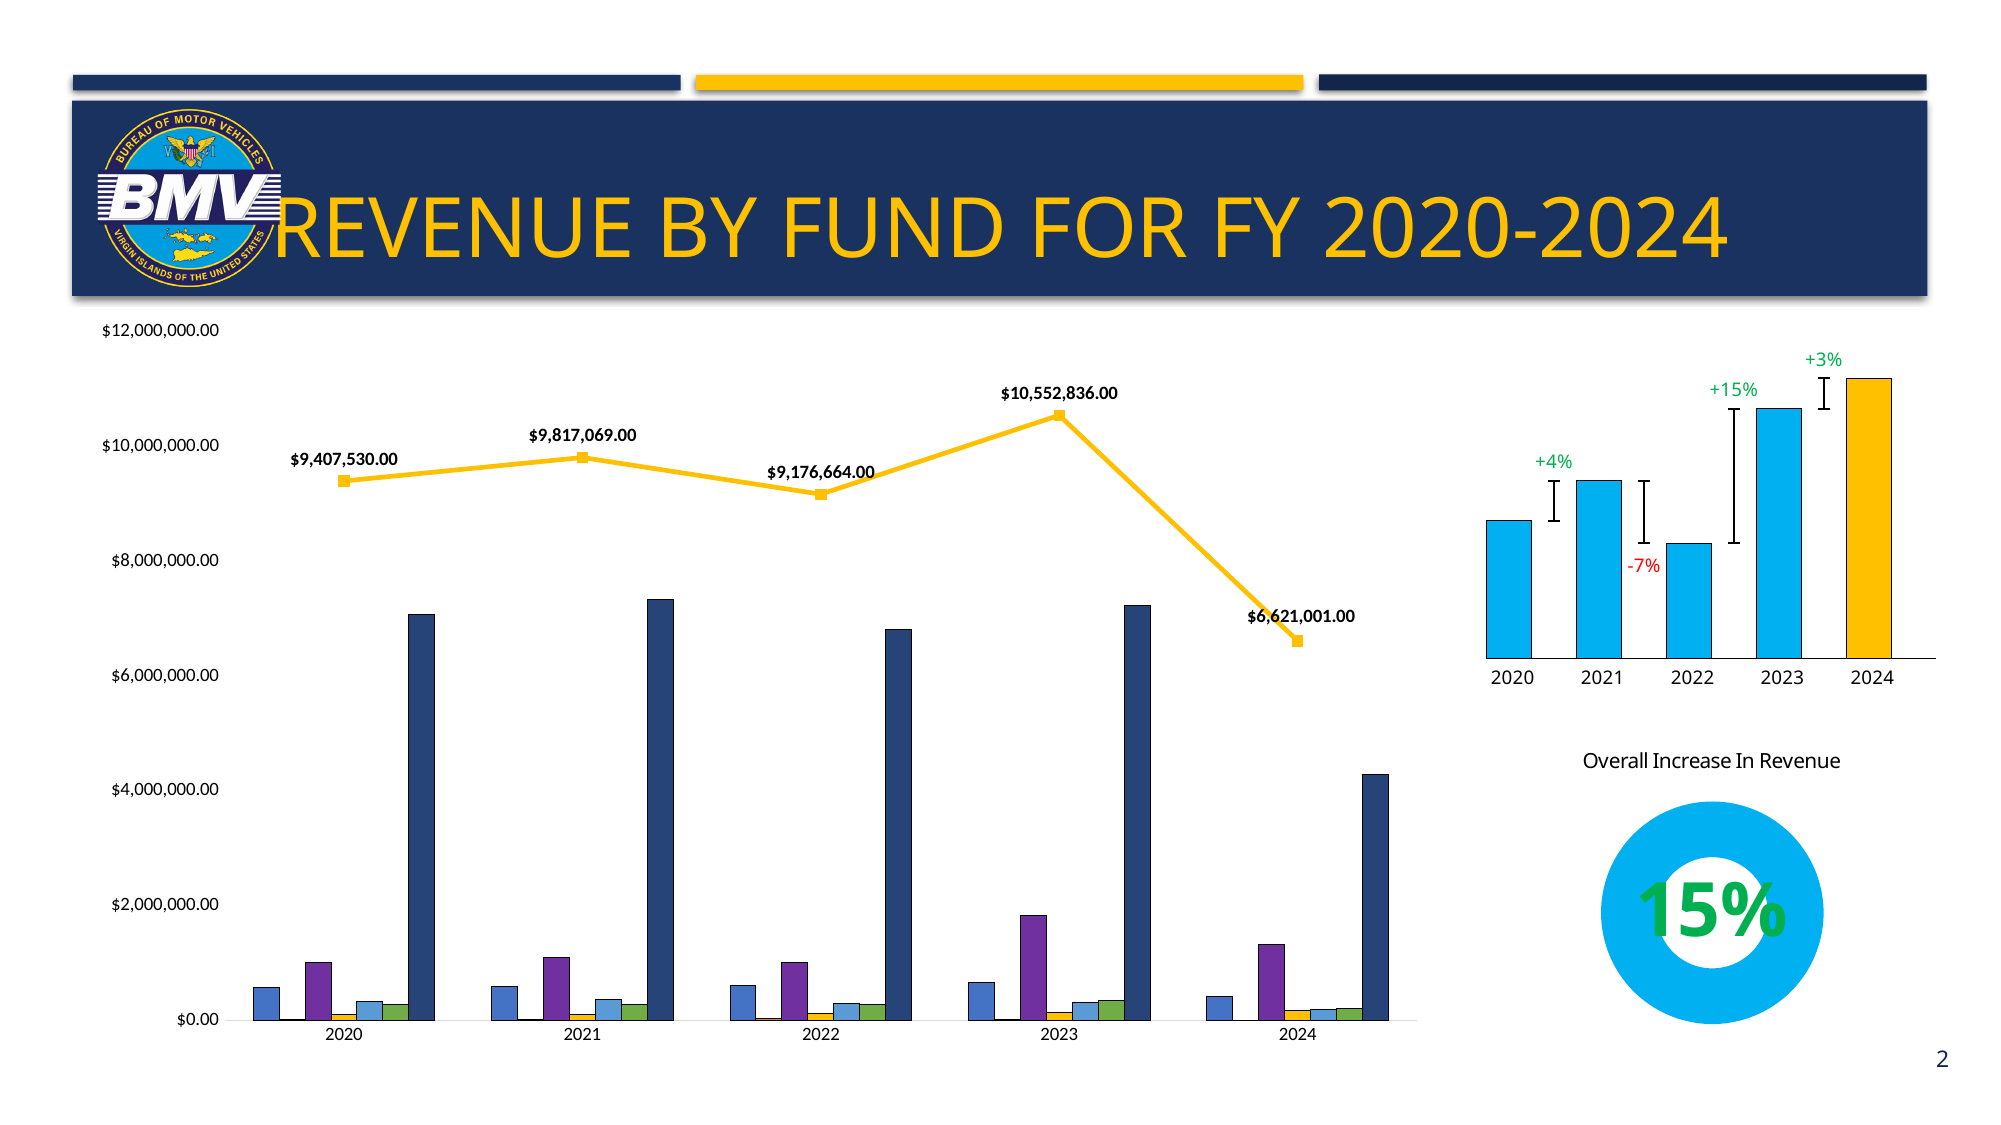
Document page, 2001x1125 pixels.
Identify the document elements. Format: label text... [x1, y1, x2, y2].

picture [94, 104, 283, 293]
chart [1476, 307, 1947, 1061]
slide_number 2 [1791, 1030, 1965, 1091]
title Revenue by fund for fy 2020-2024 [288, 115, 1905, 282]
chart [73, 307, 1445, 1061]
